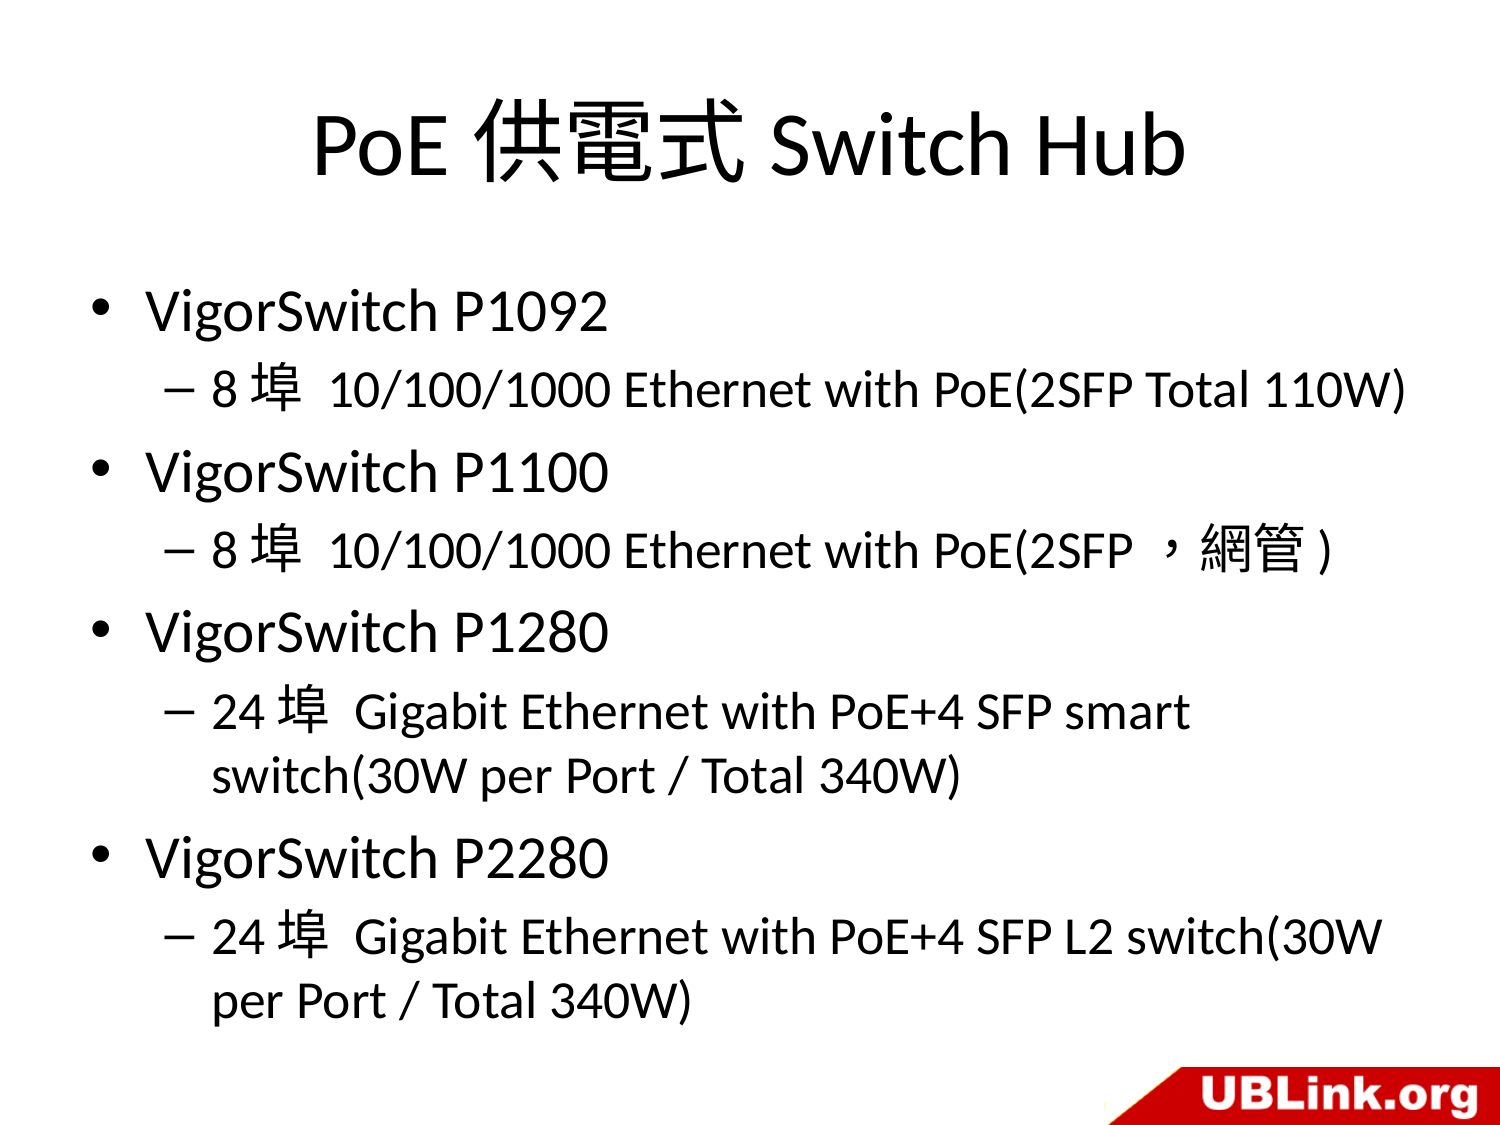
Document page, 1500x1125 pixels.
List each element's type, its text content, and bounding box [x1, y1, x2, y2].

list VigorSwitch P1092 8埠 10/100/1000 Ethernet with PoE(2SFP Total 110W) VigorSwitch P1100 8埠 10/100/1000 Ethernet with PoE(2SFP，網管) VigorSwitch P1280 24埠 Gigabit Ethernet with PoE+4 SFP smart switch(30W per Port / Total 340W) VigorSwitch P2280 24埠 Gigabit Ethernet with PoE+4 SFP L2 switch(30W per Port / Total 340W) [75, 262, 1425, 1059]
title PoE供電式Switch Hub [75, 45, 1425, 233]
picture [1104, 1067, 1500, 1125]
